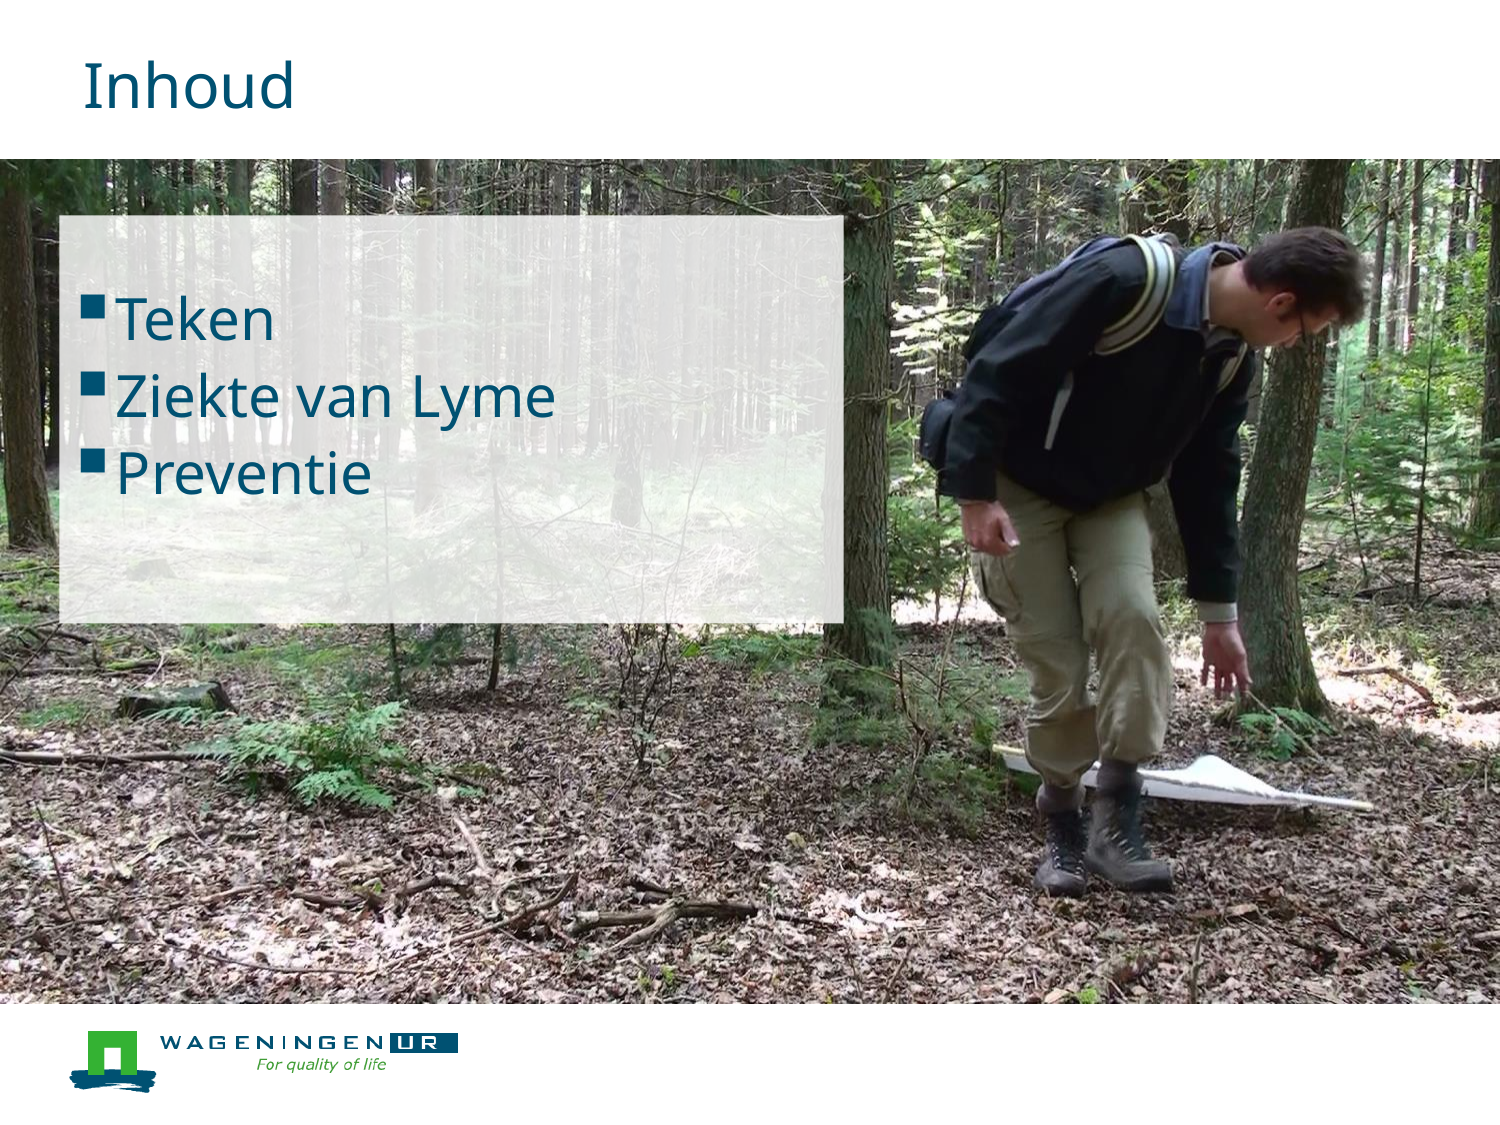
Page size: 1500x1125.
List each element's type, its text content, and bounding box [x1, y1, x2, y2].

title Inhoud [80, 37, 1466, 157]
picture [0, 0, 1500, 1125]
